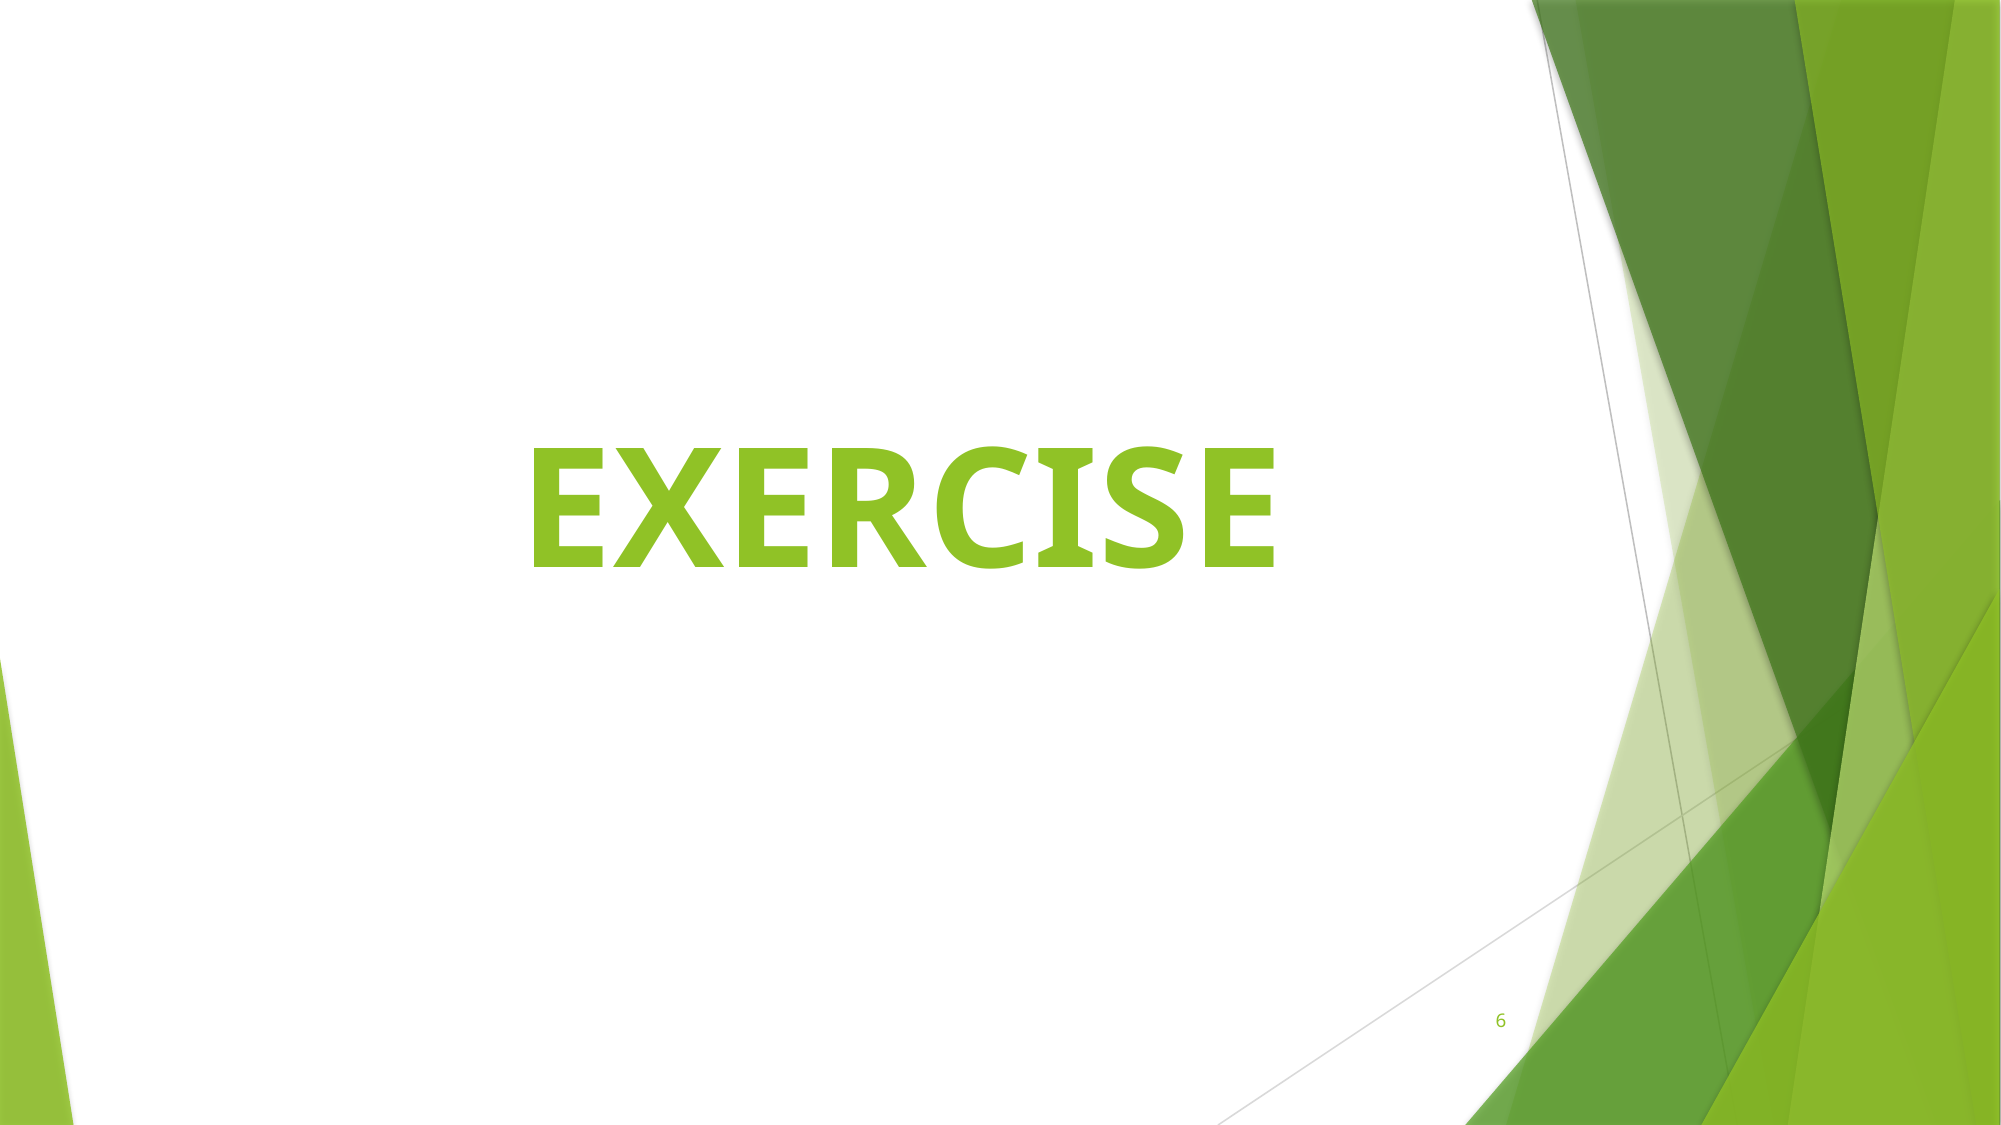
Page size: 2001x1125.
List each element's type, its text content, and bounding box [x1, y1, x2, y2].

slide_number 6 [1409, 991, 1522, 1051]
title EXERCISE [197, 393, 1608, 619]
